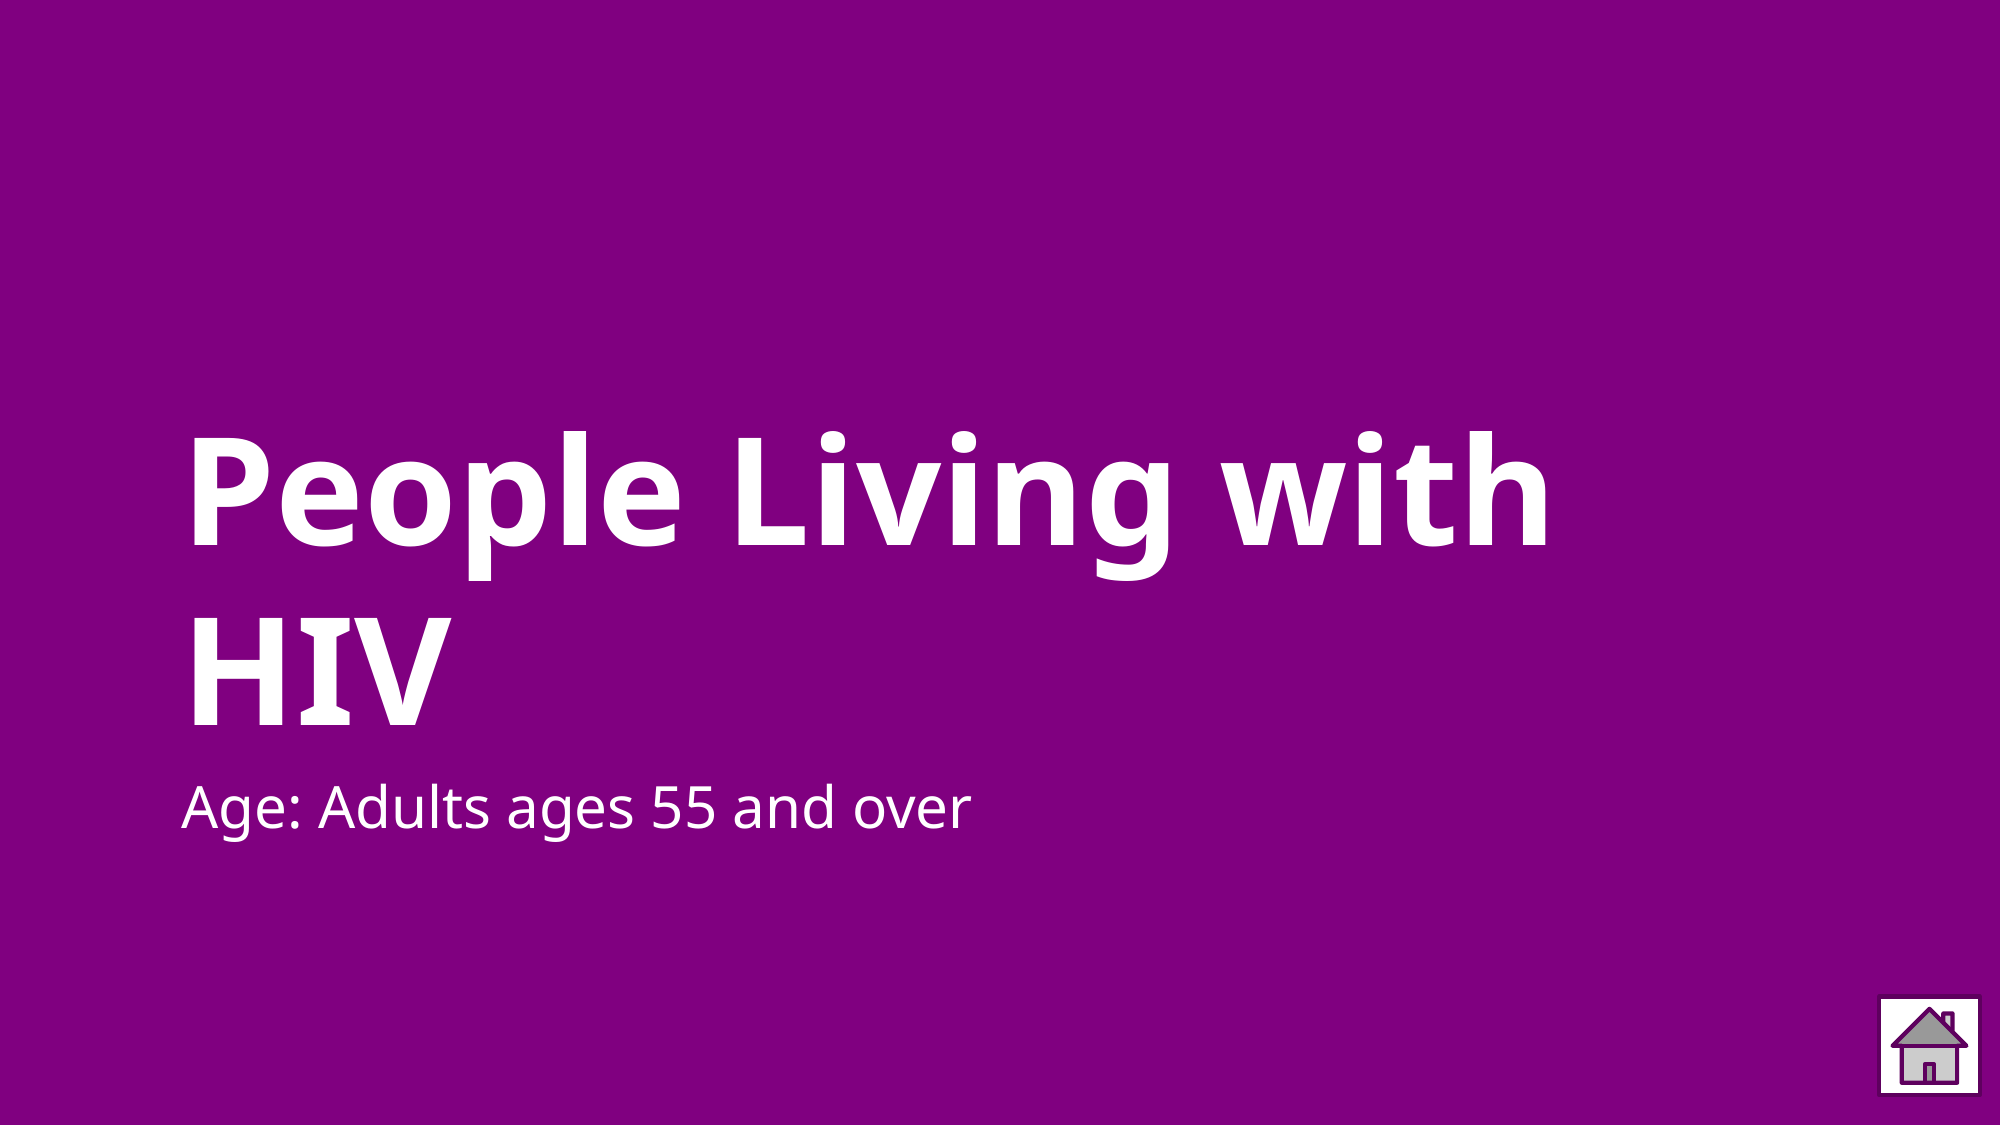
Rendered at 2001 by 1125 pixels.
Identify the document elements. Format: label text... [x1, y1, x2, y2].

text_box [1877, 994, 1982, 1097]
list Age: Adults ages 55 and over [166, 762, 1867, 942]
title People Living with HIV [166, 179, 1867, 762]
